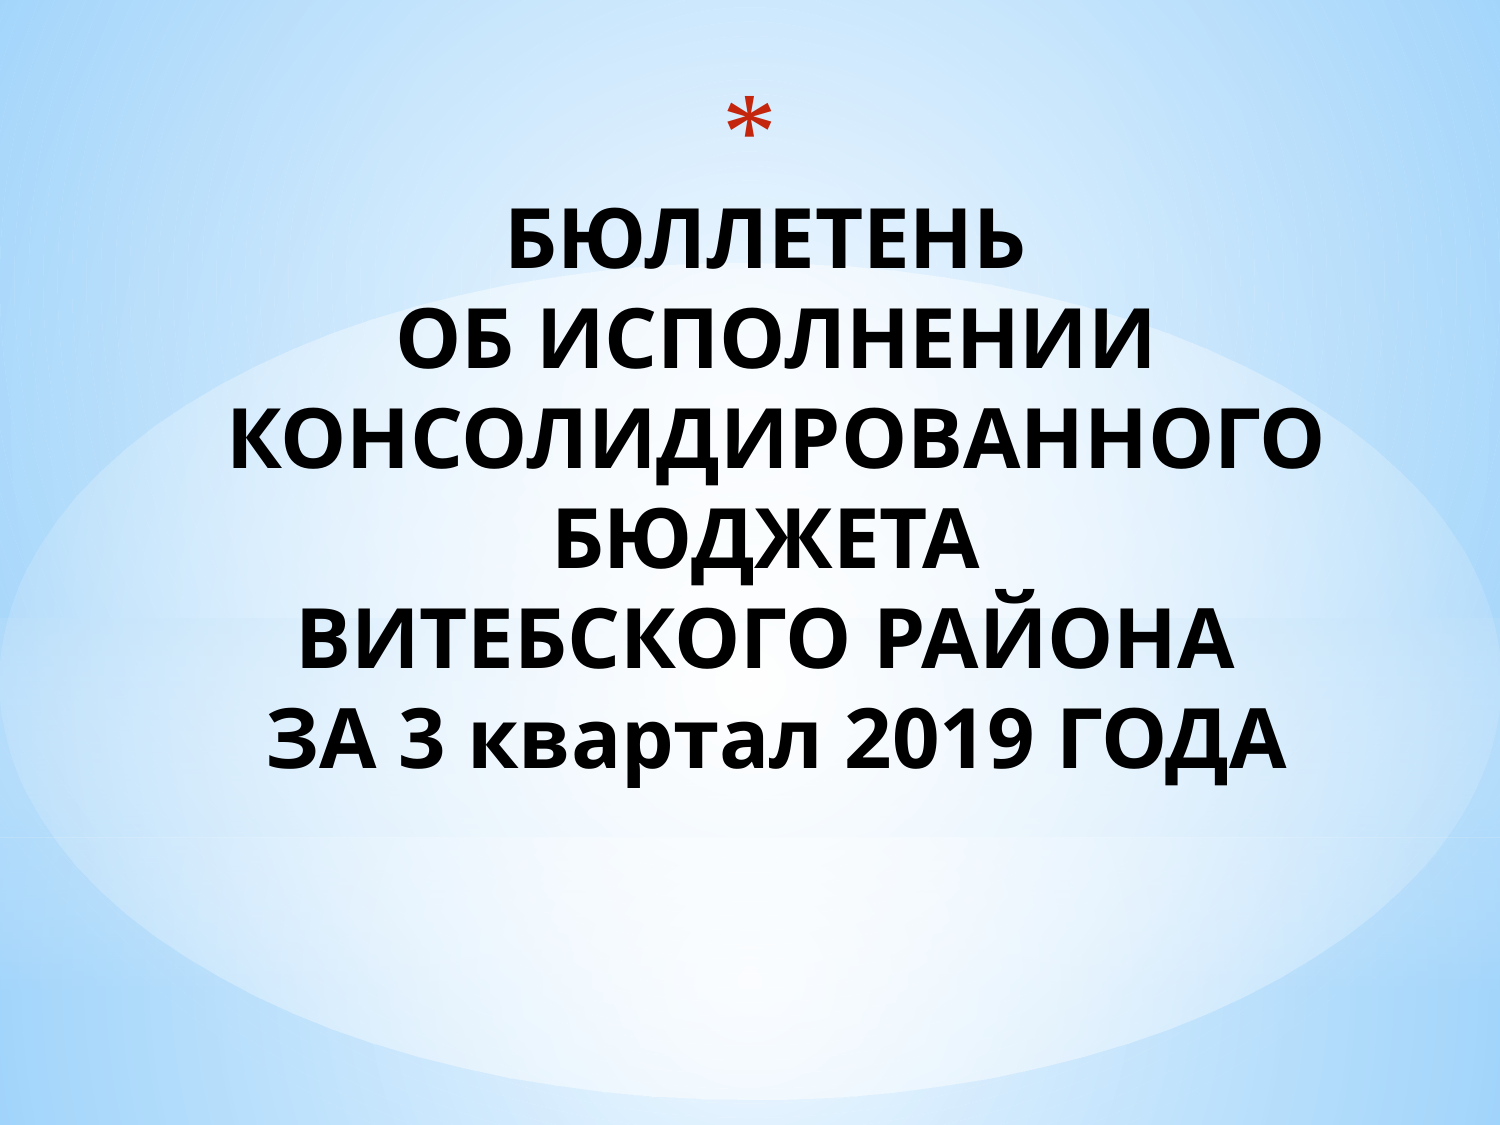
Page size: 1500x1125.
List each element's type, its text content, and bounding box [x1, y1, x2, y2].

title БЮЛЛЕТЕНЬ ОБ ИСПОЛНЕНИИ КОНСОЛИДИРОВАННОГО БЮДЖЕТА ВИТЕБСКОГО РАЙОНА ЗА 3 квартал 2019 ГОДА [100, 78, 1400, 1047]
